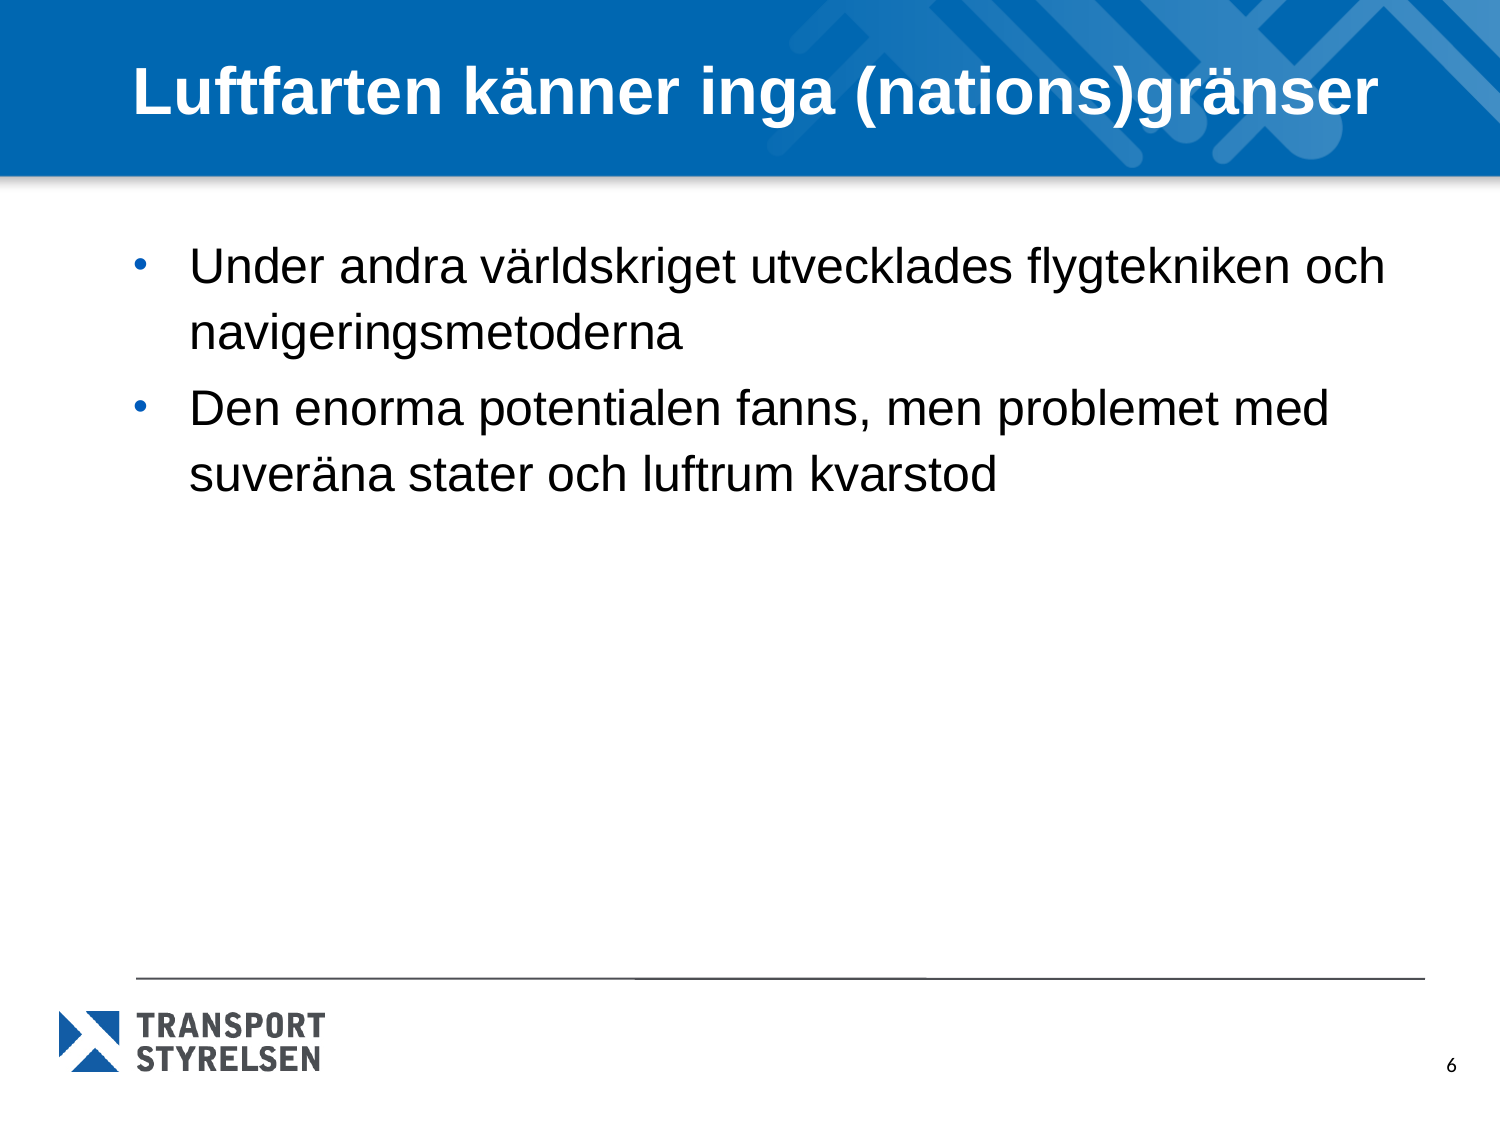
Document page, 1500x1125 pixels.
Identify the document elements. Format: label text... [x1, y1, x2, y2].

slide_number 6 [1384, 1038, 1472, 1089]
title Luftfarten känner inga (nations)gränser [117, 0, 1426, 176]
list Under andra världskriget utvecklades flygtekniken och navigeringsmetoderna Den enorma potentialen fanns, men problemet med suveräna stater och luftrum kvarstod [118, 220, 1425, 938]
picture [59, 1011, 325, 1072]
picture [0, 0, 1500, 194]
